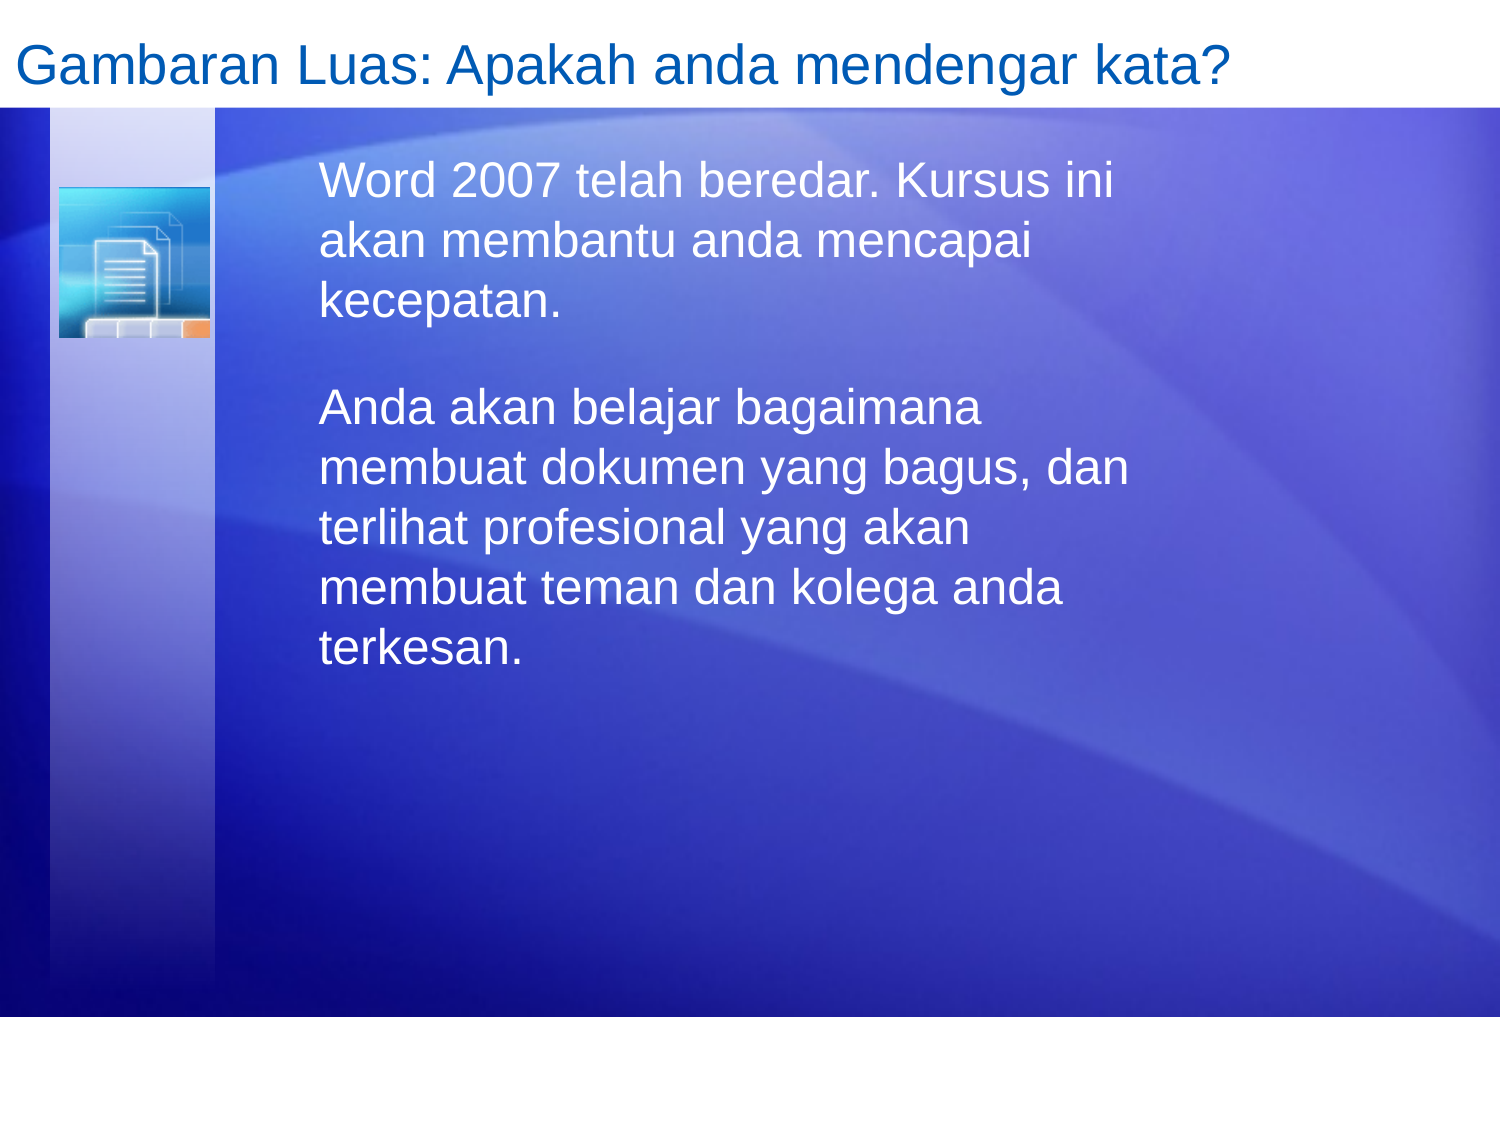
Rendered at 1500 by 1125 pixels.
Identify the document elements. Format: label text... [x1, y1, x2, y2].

picture [59, 187, 210, 338]
text_box [50, 113, 215, 996]
title Gambaran Luas: Apakah anda mendengar kata? [0, 11, 1500, 113]
text_box Word 2007 telah beredar. Kursus ini akan membantu anda mencapai kecepatan. Anda akan belajar bagaimana membuat dokumen yang bagus, dan terlihat profesional yang akan membuat teman dan kolega anda terkesan. [303, 139, 1200, 889]
picture [0, 113, 1500, 1017]
